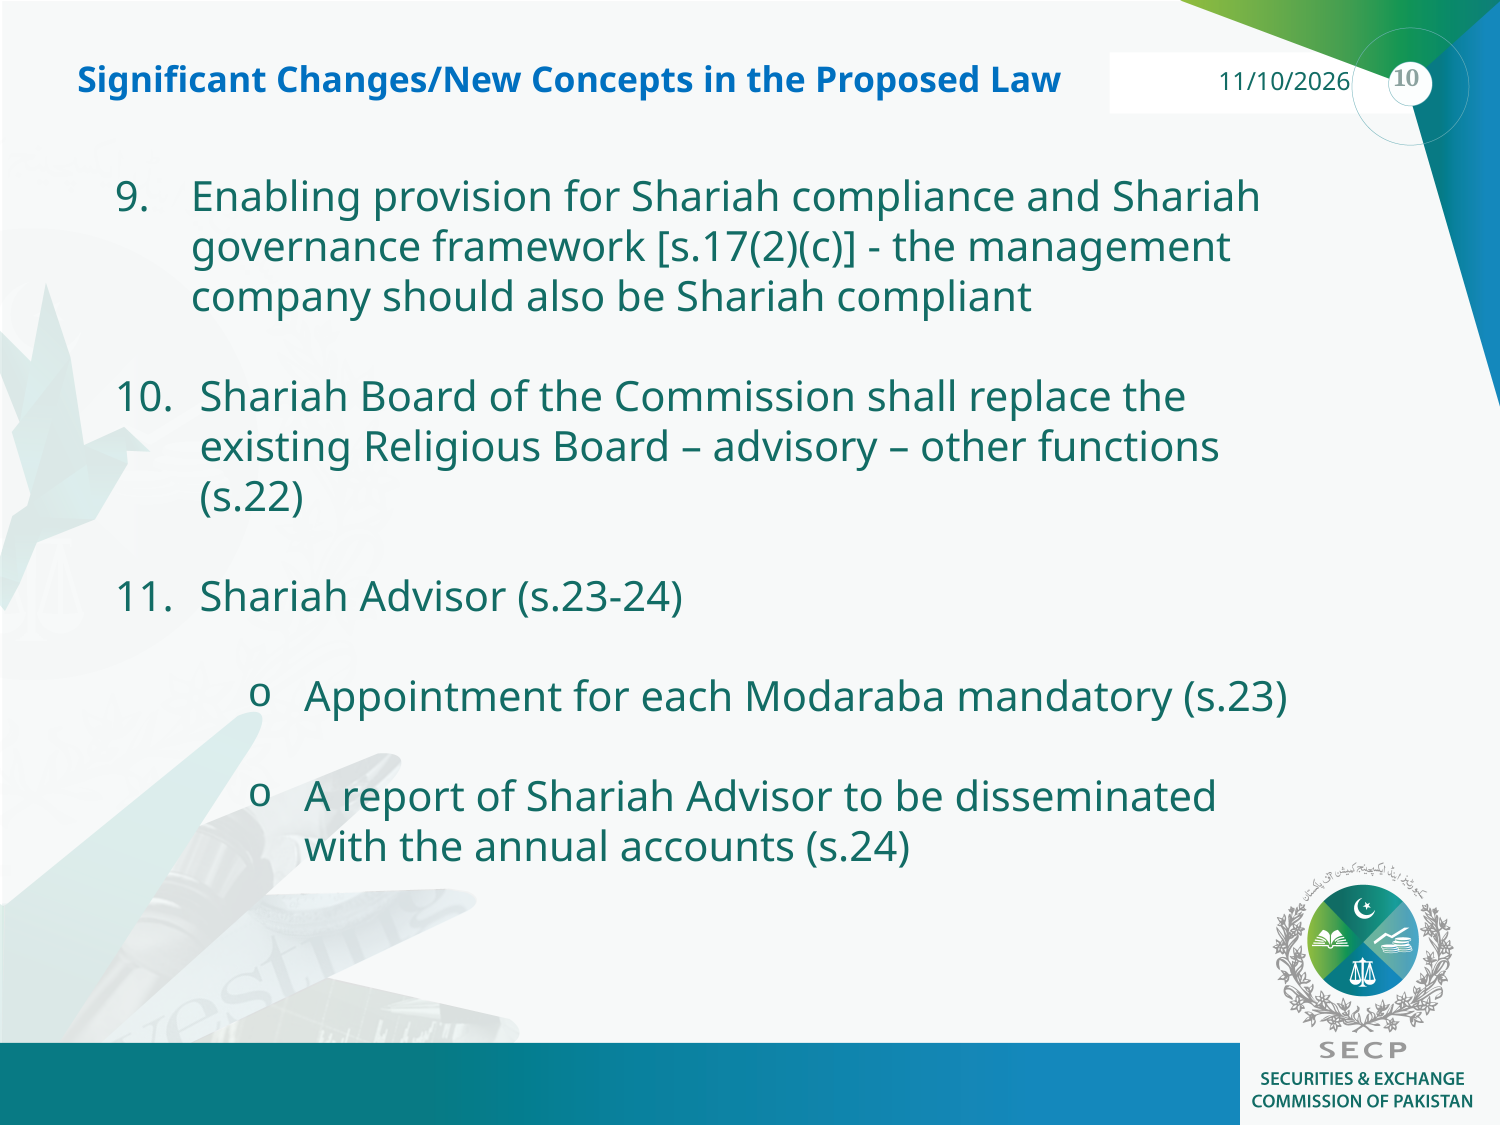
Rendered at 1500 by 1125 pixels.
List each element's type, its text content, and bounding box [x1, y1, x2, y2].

picture [0, 0, 1500, 1125]
text_box 9. Enabling provision for Shariah compliance and Shariah governance framework [s.17(2)(c)] - the management company should also be Shariah compliant 10. Shariah Board of the Commission shall replace the existing Religious Board – advisory – other functions (s.22) 11. Shariah Advisor (s.23-24) Appointment for each Modaraba mandatory (s.23) A report of Shariah Advisor to be disseminated with the annual accounts (s.24) [99, 162, 1325, 878]
text_box Significant Changes/New Concepts in the Proposed Law [62, 49, 1138, 108]
